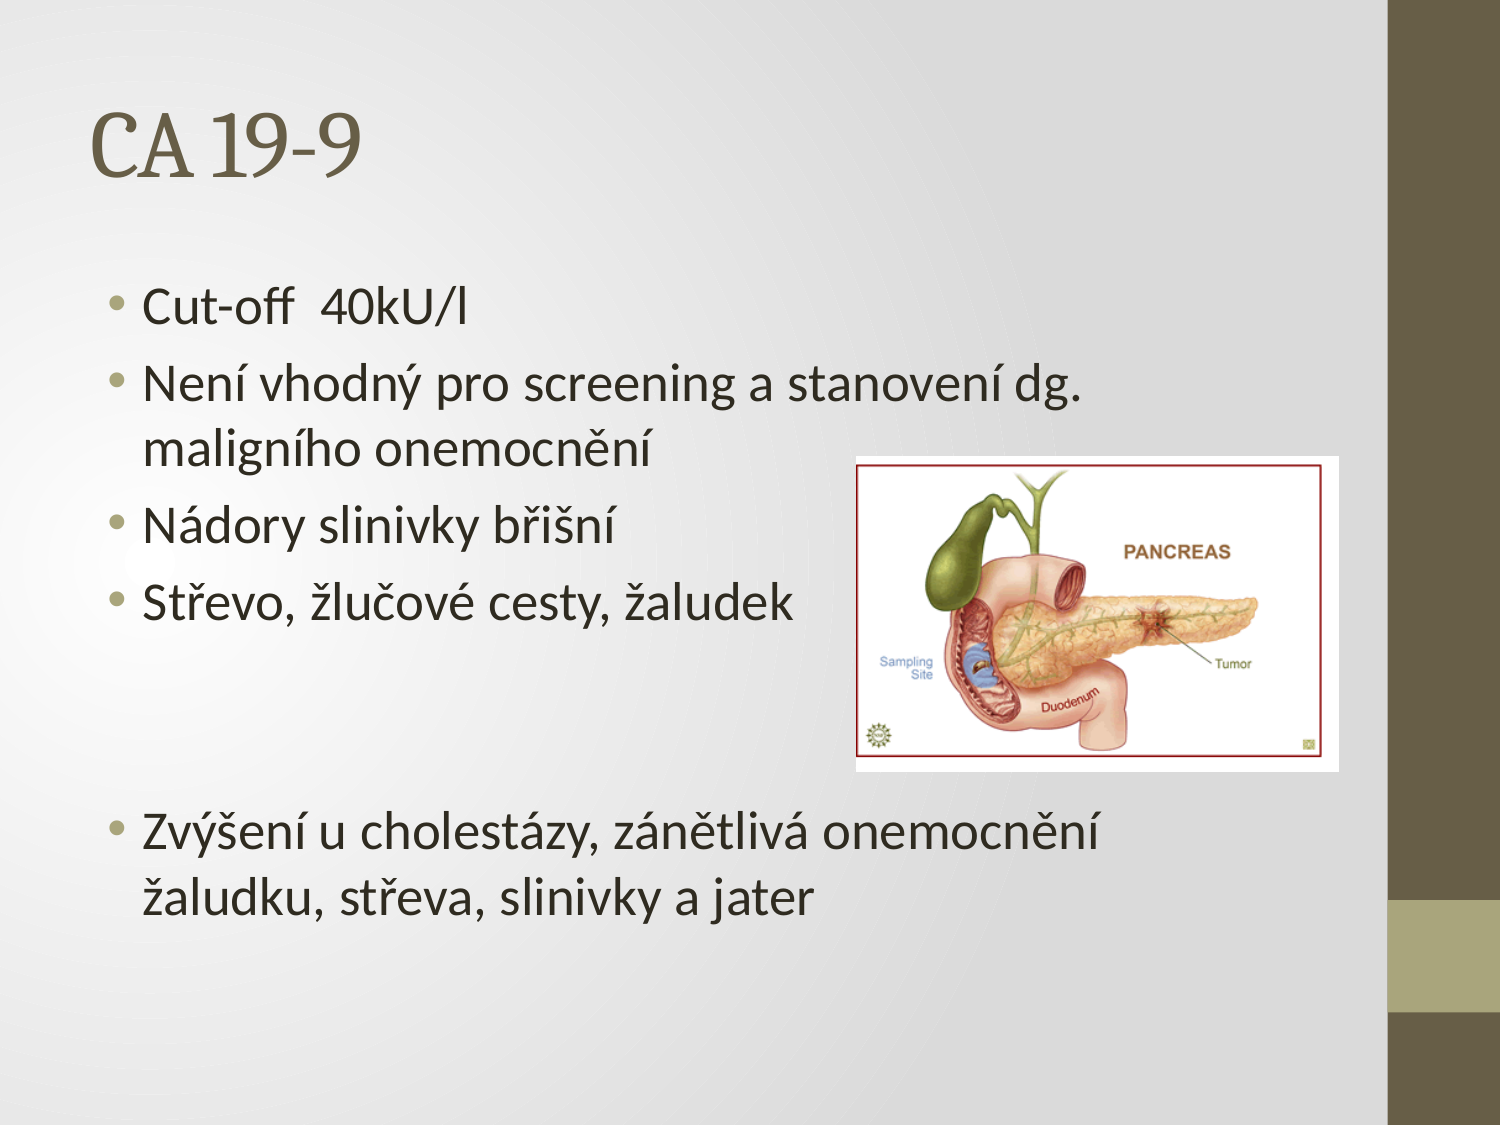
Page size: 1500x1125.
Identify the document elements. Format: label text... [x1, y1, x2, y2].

list Cut-off 40kU/l Není vhodný pro screening a stanovení dg. maligního onemocnění Nádory slinivky břišní Střevo, žlučové cesty, žaludek Zvýšení u cholestázy, zánětlivá onemocnění žaludku, střeva, slinivky a jater [75, 262, 1117, 1005]
title CA 19-9 [75, 45, 1325, 233]
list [855, 455, 1339, 773]
